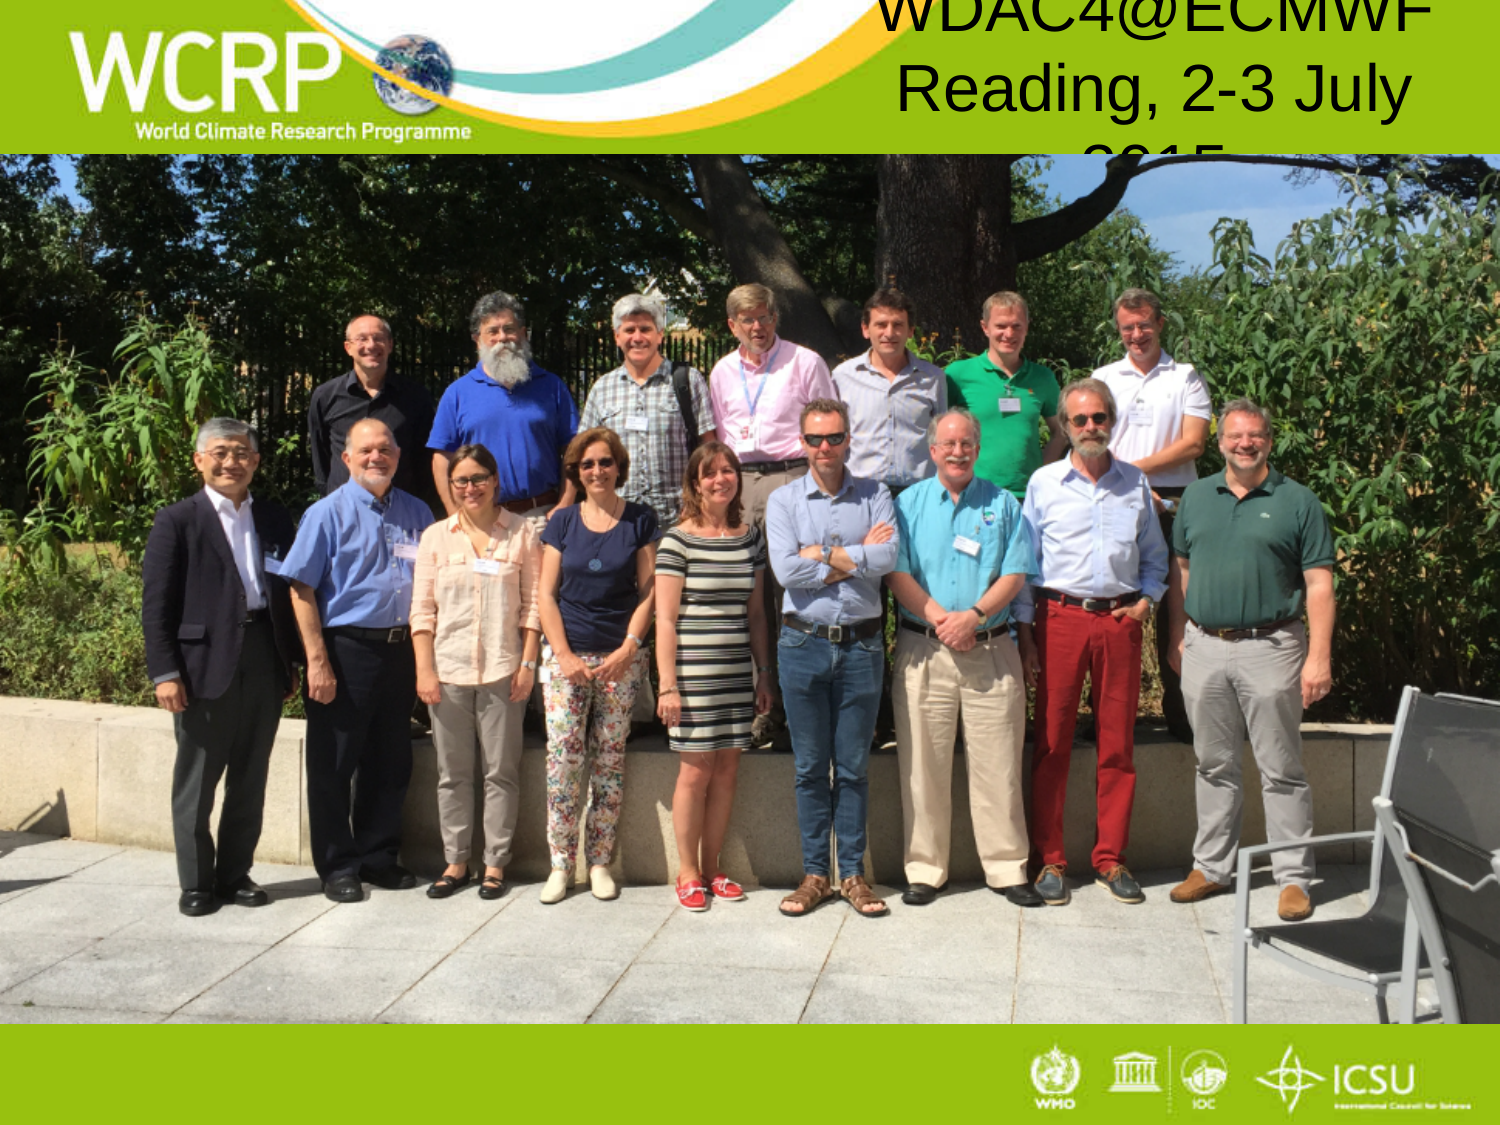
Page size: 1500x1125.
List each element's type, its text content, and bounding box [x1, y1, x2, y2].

title WDAC4@ECMWF Reading, 2-3 July 2015 [797, 70, 1500, 154]
picture [0, 0, 1500, 1125]
